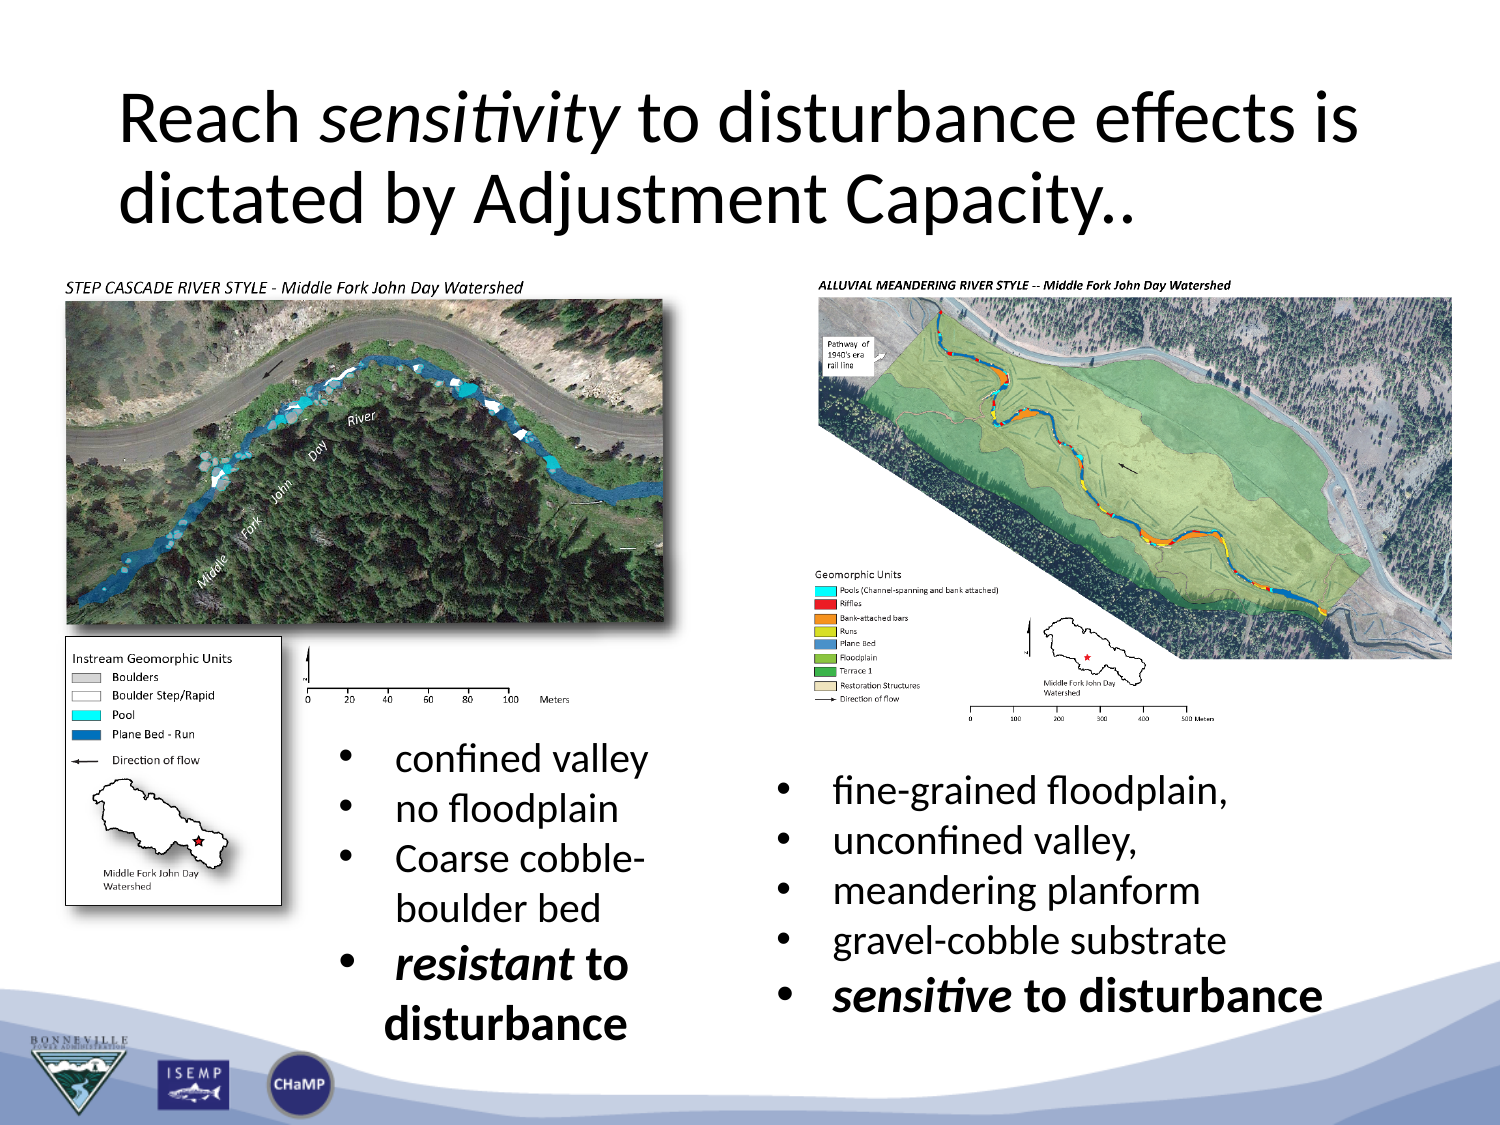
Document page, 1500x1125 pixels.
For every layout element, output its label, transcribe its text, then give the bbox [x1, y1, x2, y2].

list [54, 278, 693, 935]
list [814, 278, 1452, 723]
text_box confined valley no floodplain Coarse cobble-boulder bed resistant to disturbance [323, 722, 781, 1058]
picture [0, 0, 1500, 1125]
title Reach sensitivity to disturbance effects is dictated by Adjustment Capacity.. [103, 59, 1397, 258]
text_box fine-grained floodplain, unconfined valley, meandering planform gravel-cobble substrate sensitive to disturbance [781, 755, 1339, 1031]
